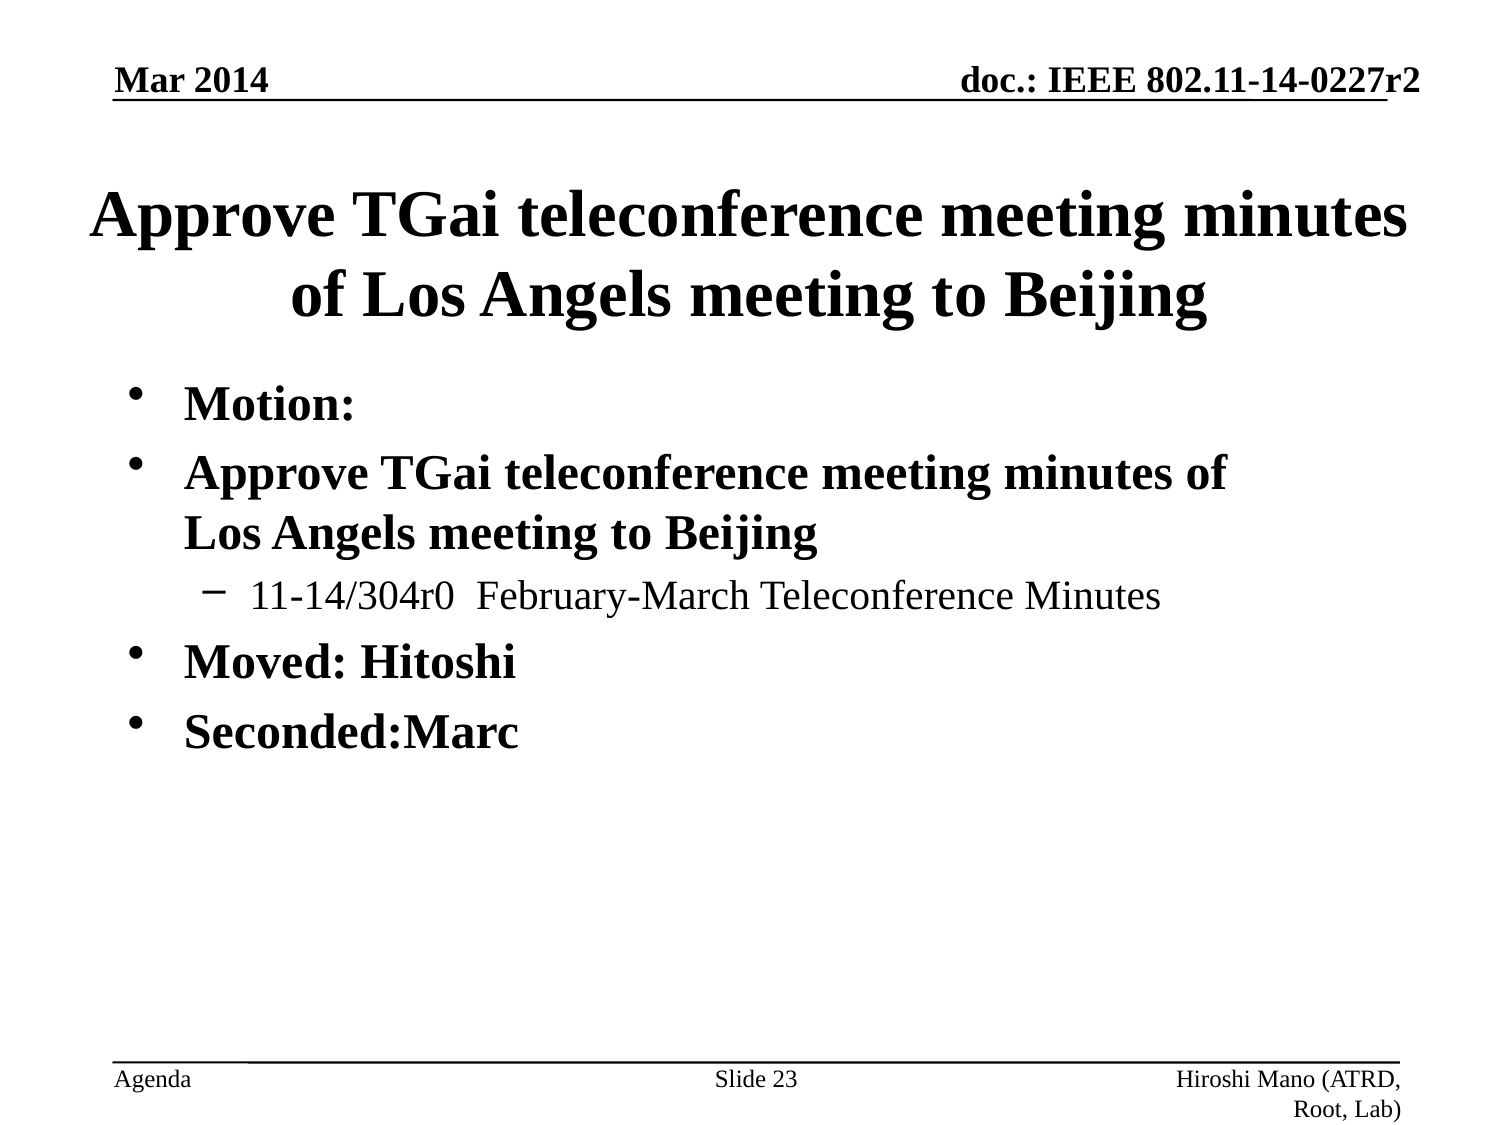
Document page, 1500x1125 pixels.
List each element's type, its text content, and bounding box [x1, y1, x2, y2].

title Approve TGai teleconference meeting minutes of Los Angels meeting to Beijing [56, 162, 1444, 338]
list Motion: Approve TGai teleconference meeting minutes of Los Angels meeting to Beijing 11-14/304r0 February-March Teleconference Minutes Moved: Hitoshi Seconded:Marc Approved by unanimous consent [112, 362, 1276, 951]
slide_number Slide 23 [712, 1061, 800, 1093]
footer Hiroshi Mano (ATRD, Root, Lab) [1171, 1061, 1402, 1093]
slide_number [114, 54, 274, 101]
